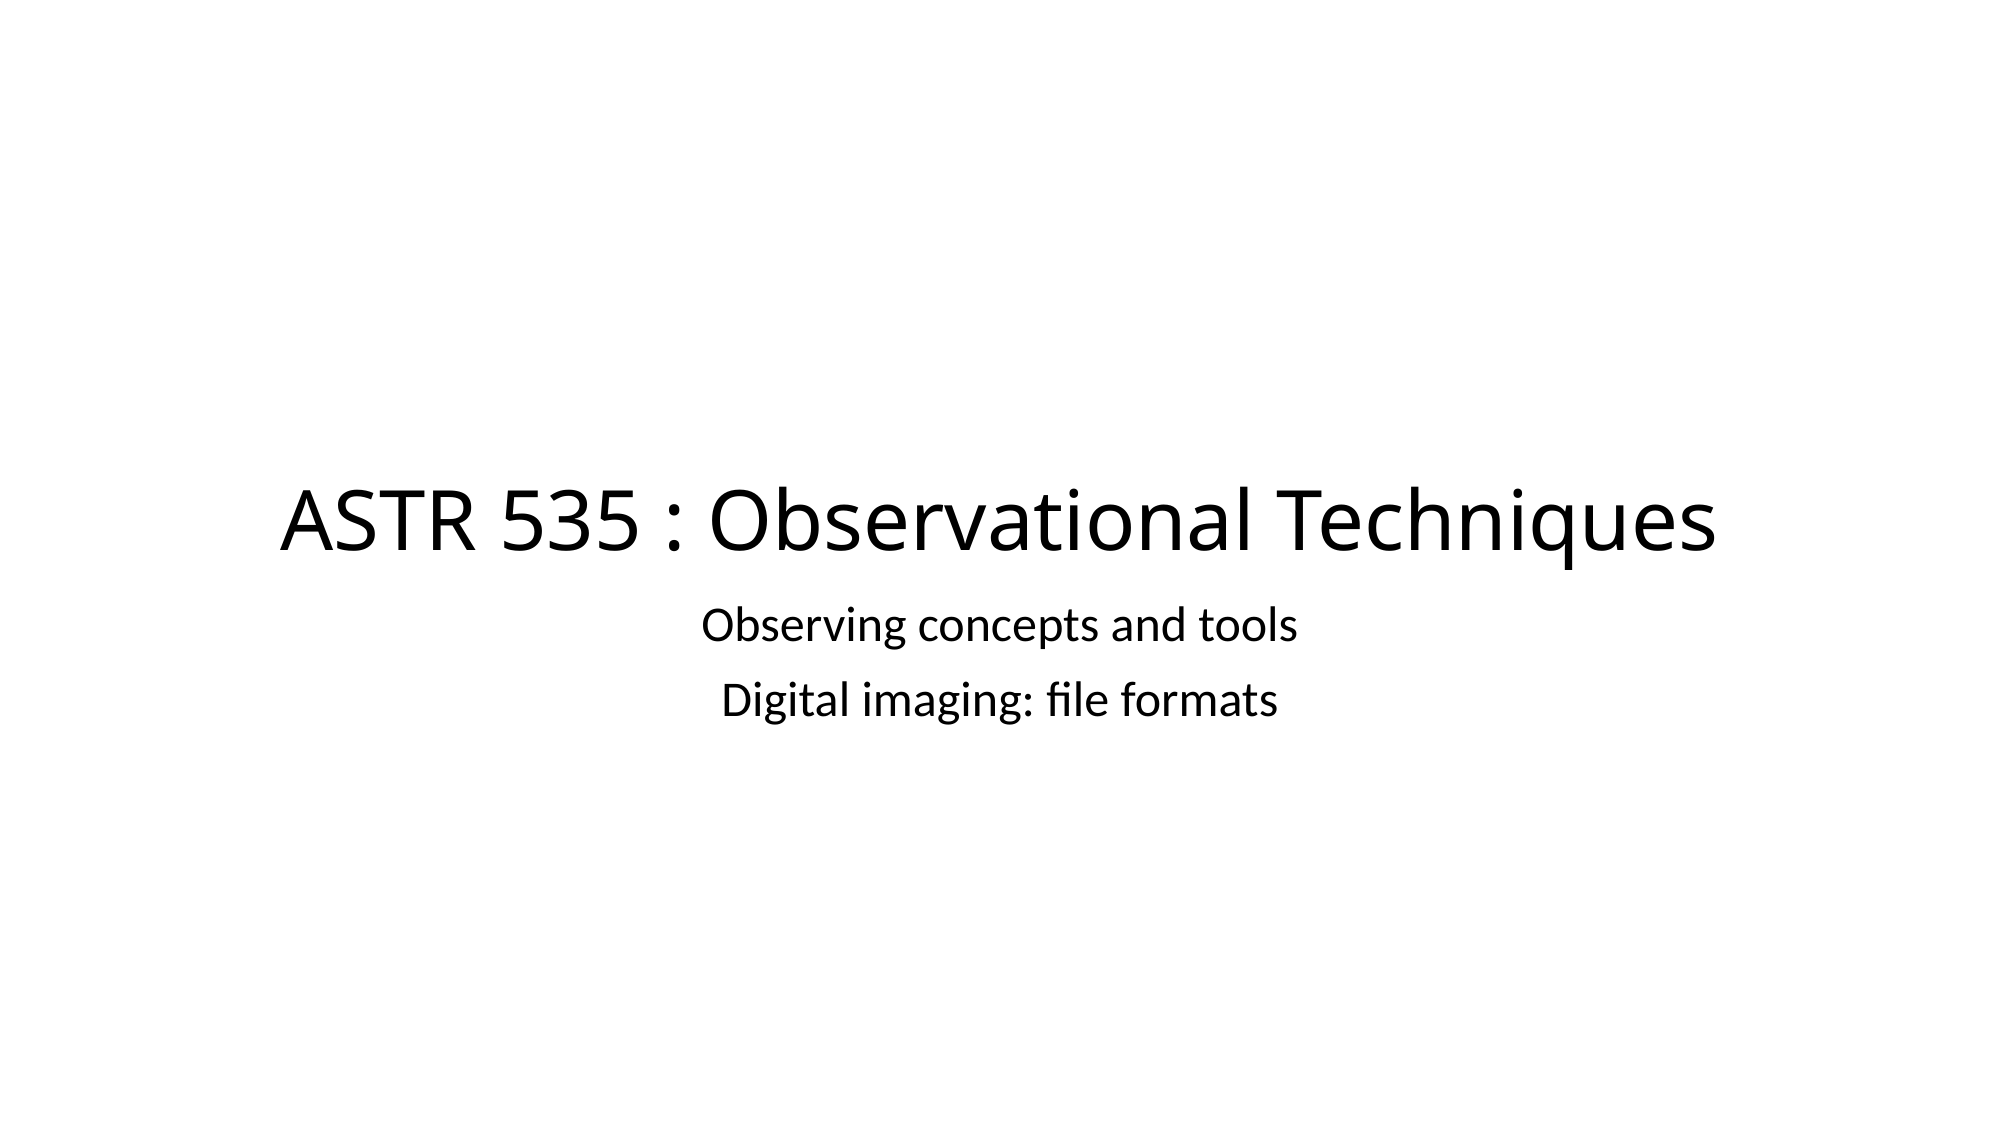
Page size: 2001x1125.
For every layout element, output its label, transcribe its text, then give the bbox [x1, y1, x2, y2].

title ASTR 535 : Observational Techniques [249, 184, 1750, 576]
subtitle Observing concepts and tools Digital imaging: file formats [249, 590, 1750, 863]
